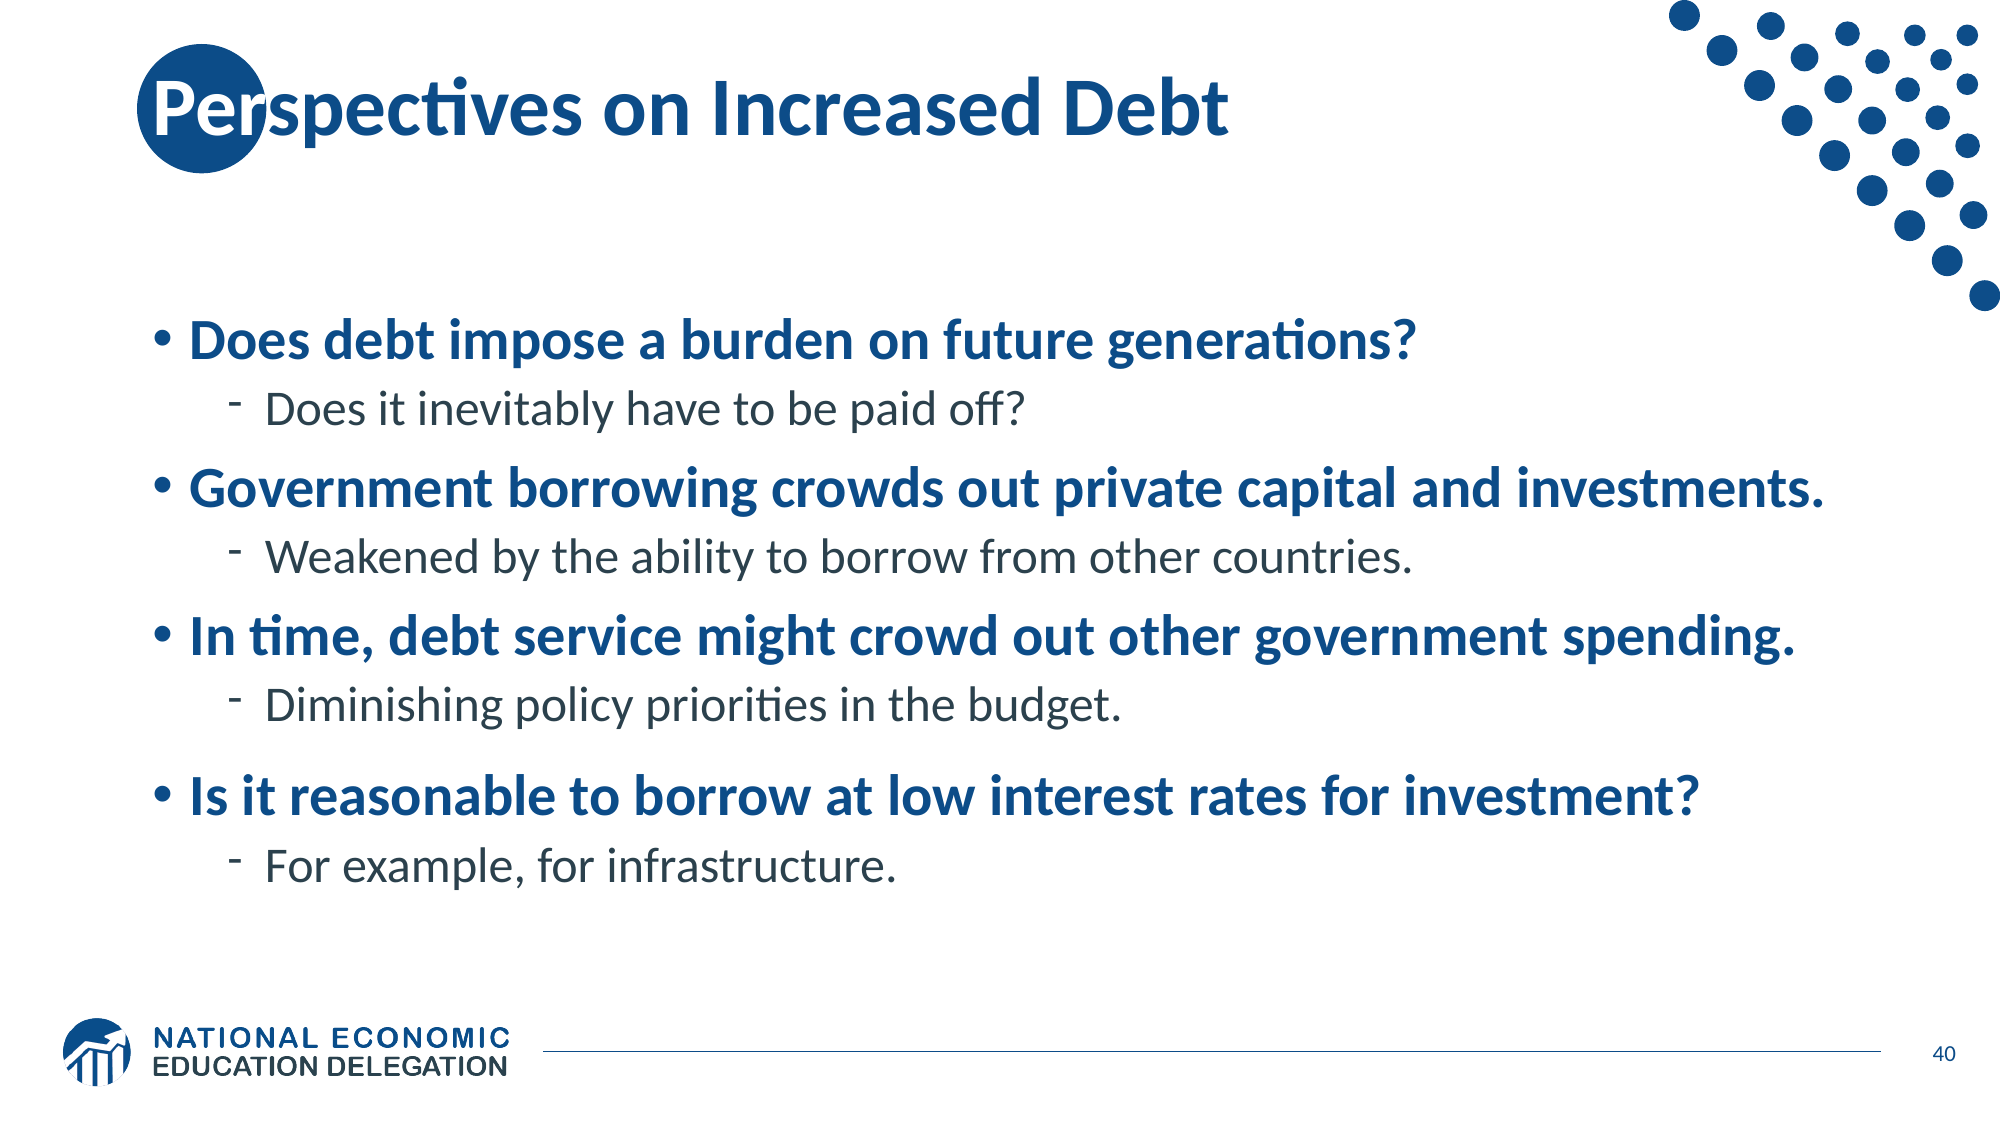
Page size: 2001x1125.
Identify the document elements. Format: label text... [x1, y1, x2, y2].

title Perspectives on Increased Debt [137, 0, 1863, 217]
slide_number 40 [1521, 1022, 1972, 1082]
list Does debt impose a burden on future generations? Does it inevitably have to be paid off? Government borrowing crowds out private capital and investments. Weakened by the ability to borrow from other countries. In time, debt service might crowd out other government spending. Diminishing policy priorities in the budget. Is it reasonable to borrow at low interest rates for investment? For example, for infrastructure. [137, 217, 1863, 985]
picture [55, 1013, 520, 1091]
